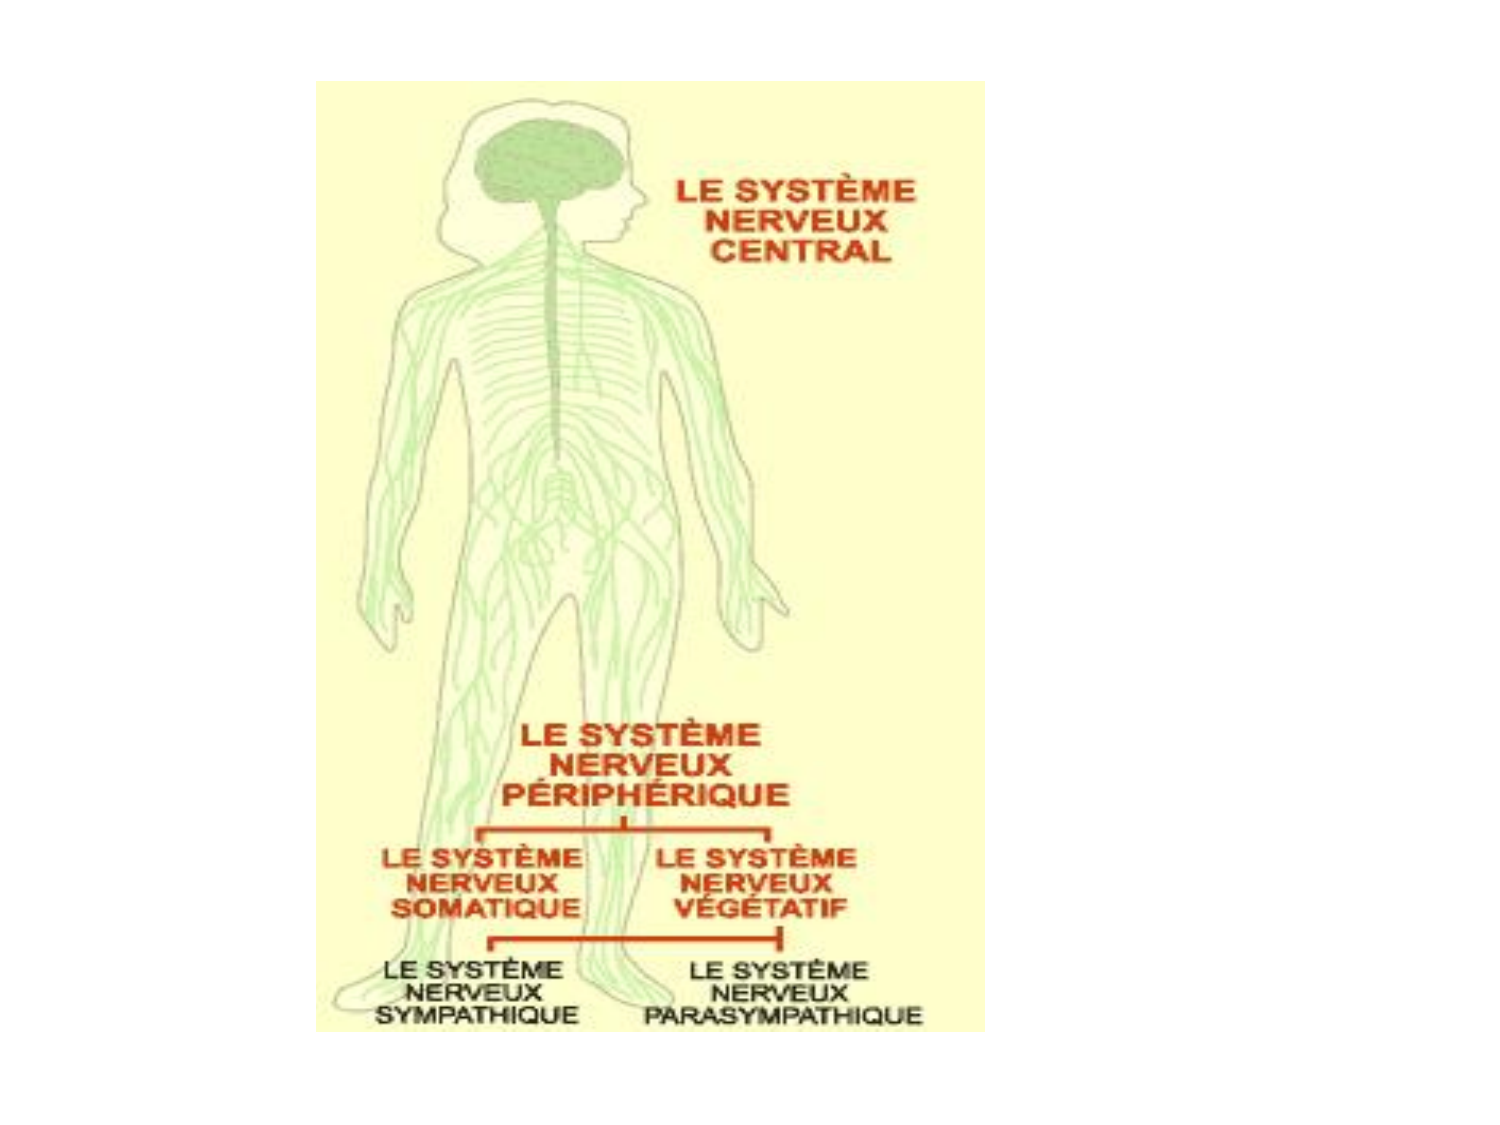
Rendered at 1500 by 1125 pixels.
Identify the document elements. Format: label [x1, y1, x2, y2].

list [316, 81, 985, 1032]
